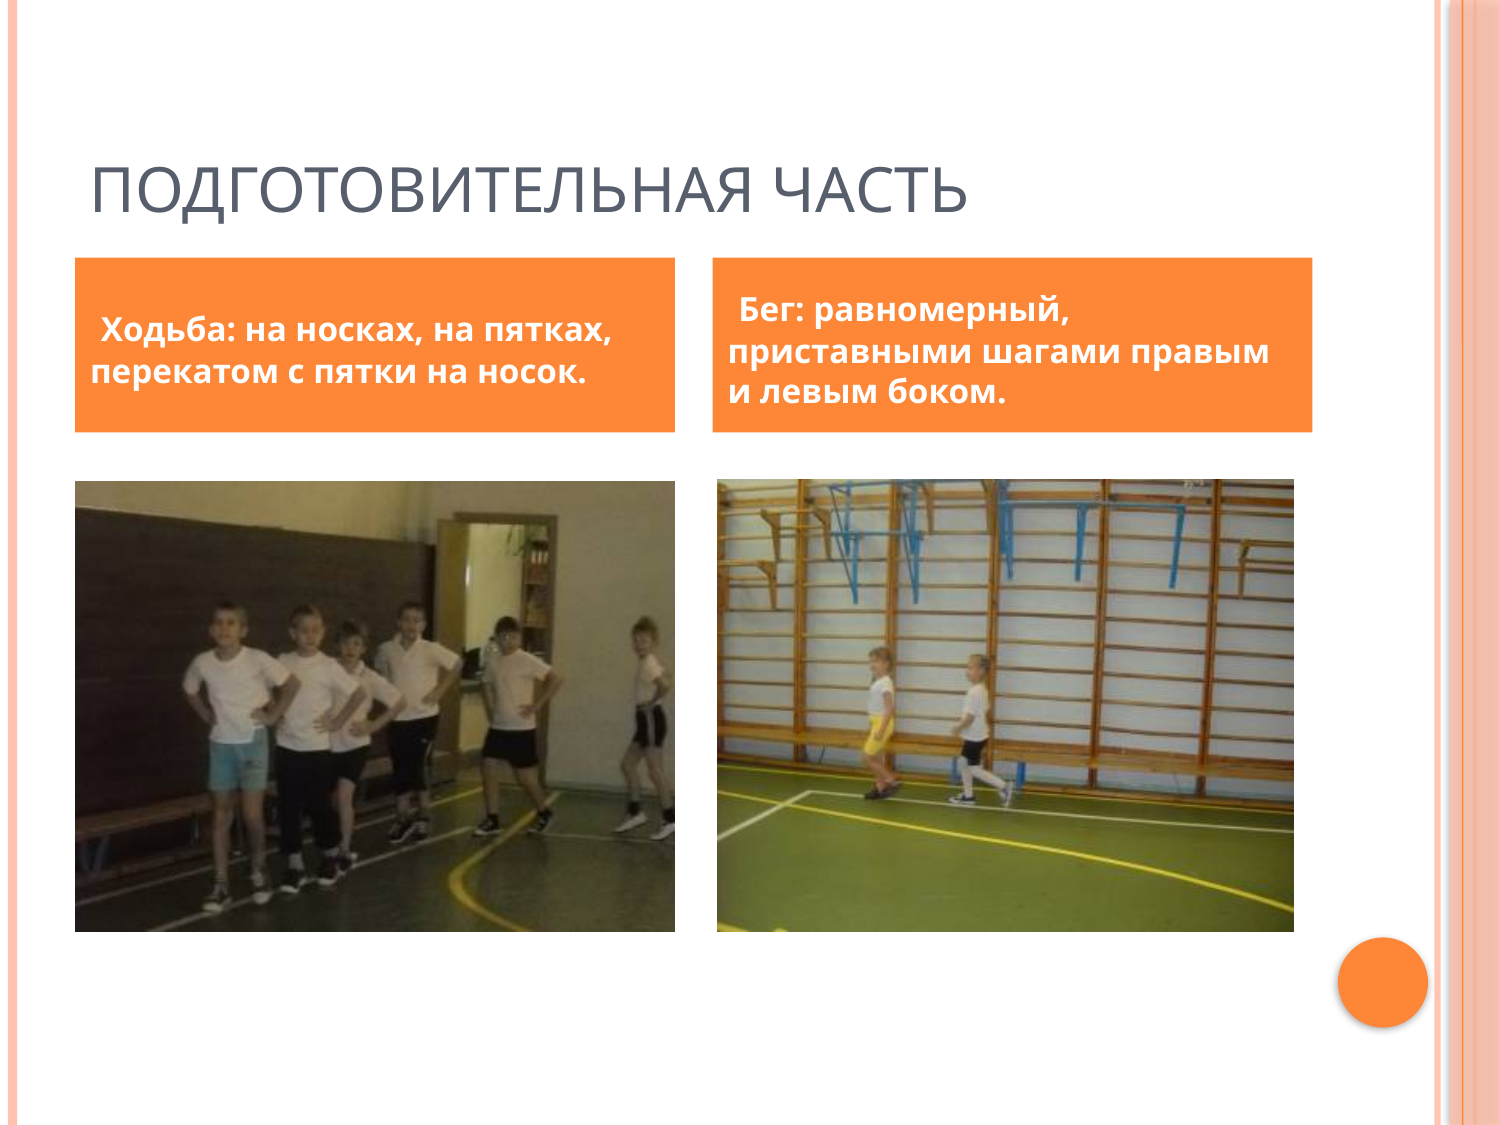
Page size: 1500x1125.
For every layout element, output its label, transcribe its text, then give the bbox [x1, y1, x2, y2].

list Бег: равномерный, приставными шагами правым и левым боком. [712, 257, 1313, 433]
list Ходьба: на носках, на пятках, перекатом с пятки на носок. [74, 257, 676, 433]
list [74, 480, 676, 932]
title Подготовительная часть [75, 44, 1313, 233]
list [716, 479, 1294, 932]
